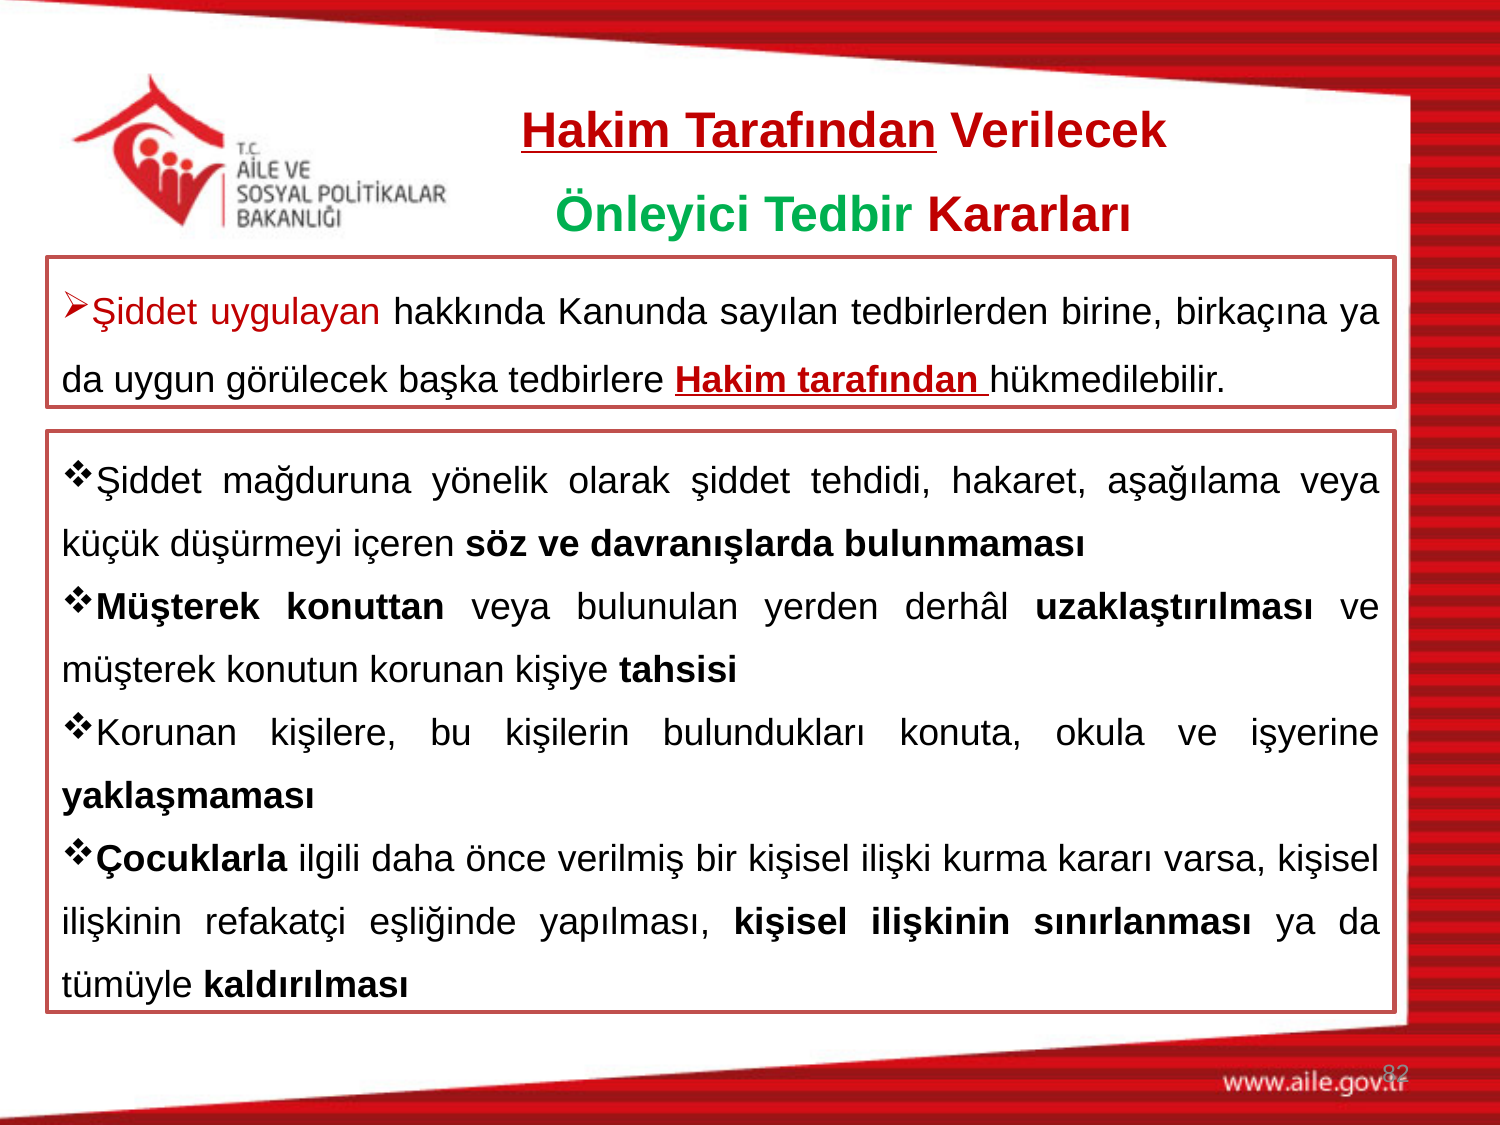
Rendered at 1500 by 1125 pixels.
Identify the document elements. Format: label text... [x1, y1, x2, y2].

text_box Şiddet mağduruna yönelik olarak şiddet tehdidi, hakaret, aşağılama veya küçük düşürmeyi içeren söz ve davranışlarda bulunmaması Müşterek konuttan veya bulunulan yerden derhâl uzaklaştırılması ve müşterek konutun korunan kişiye tahsisi Korunan kişilere, bu kişilerin bulundukları konuta, okula ve işyerine yaklaşmaması Çocuklarla ilgili daha önce verilmiş bir kişisel ilişki kurma kararı varsa, kişisel ilişkinin refakatçi eşliğinde yapılması, kişisel ilişkinin sınırlanması ya da tümüyle kaldırılması [45, 429, 1397, 1014]
picture [0, 0, 1500, 1125]
slide_number 82 [1074, 1042, 1425, 1103]
text_box Şiddet uygulayan hakkında Kanunda sayılan tedbirlerden birine, birkaçına ya da uygun görülecek başka tedbirlere Hakim tarafından hükmedilebilir. [45, 255, 1397, 409]
text_box Hakim Tarafından Verilecek Önleyici Tedbir Kararları [430, 66, 1258, 249]
